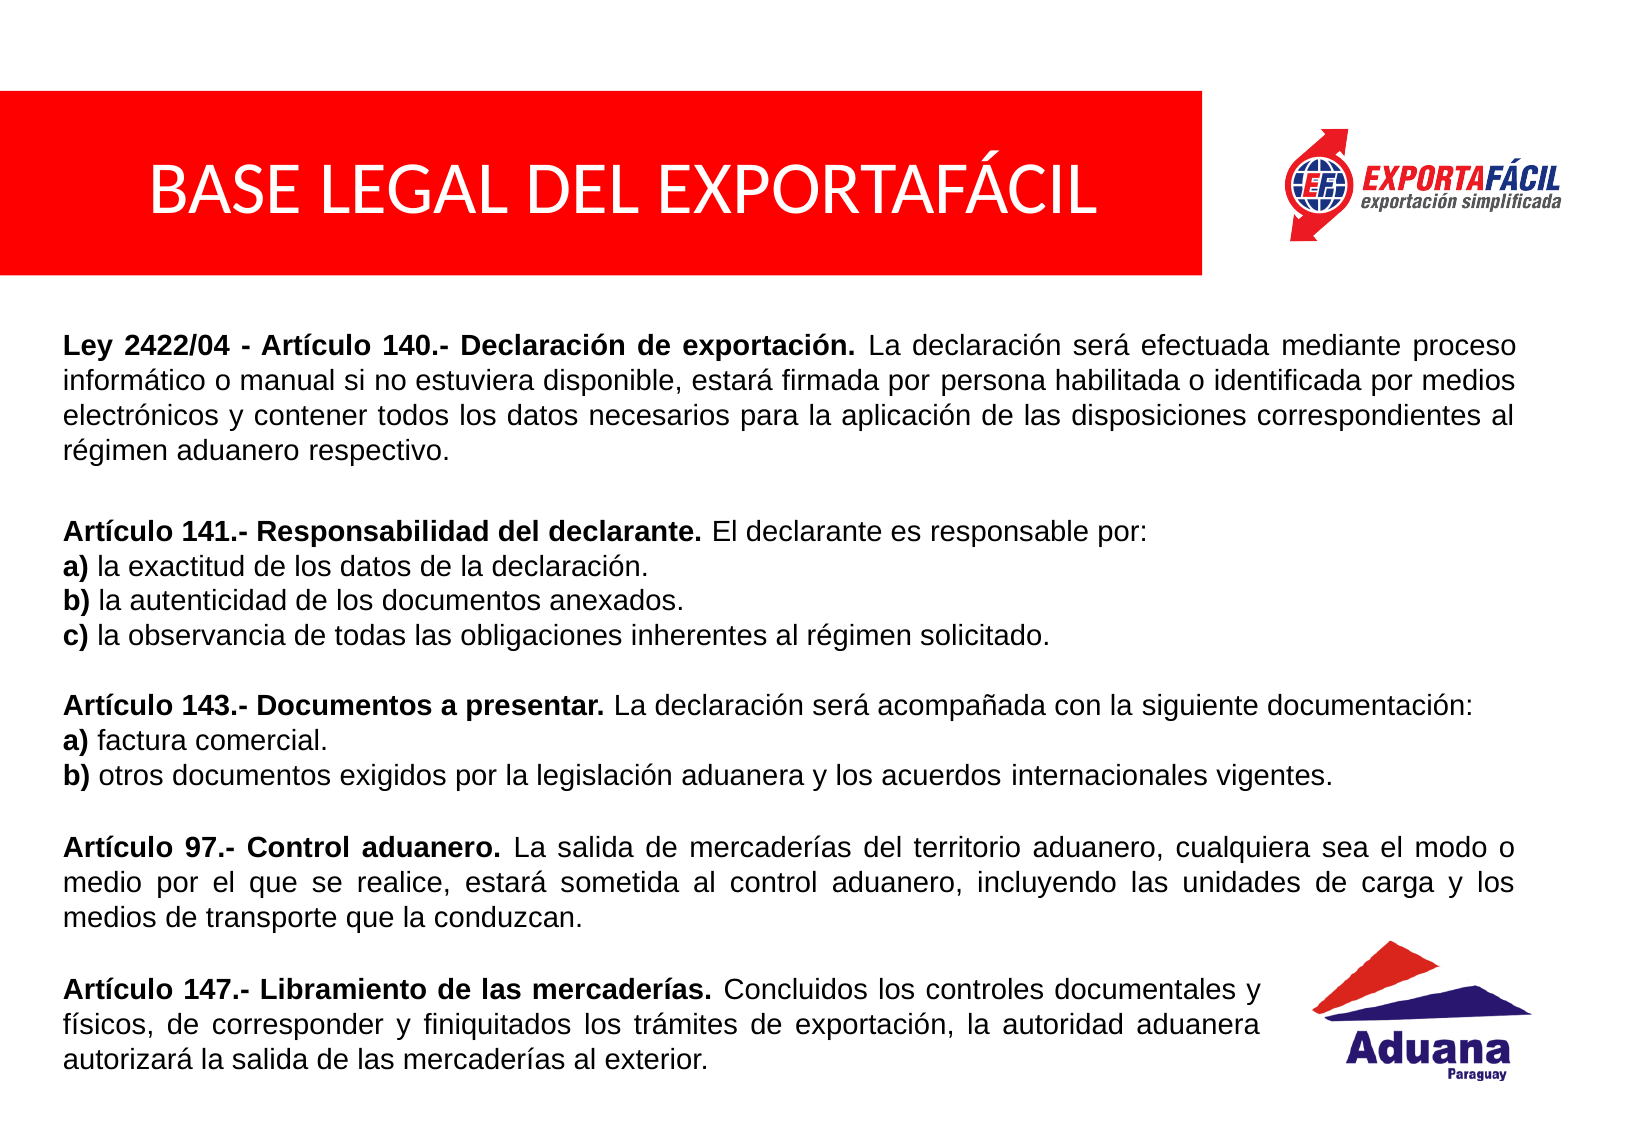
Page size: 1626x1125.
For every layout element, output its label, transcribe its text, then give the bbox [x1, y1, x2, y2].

text_box BASE LEGAL DEL EXPORTAFÁCIL [0, 89, 1204, 277]
picture [1272, 98, 1571, 271]
text_box Artículo 143.- Documentos a presentar. La declaración será acompañada con la siguiente documentación: a) factura comercial. b) otros documentos exigidos por la legislación aduanera y los acuerdos internacionales vigentes. [48, 678, 1532, 799]
text_box Artículo 141.- Responsabilidad del declarante. El declarante es responsable por: a) la exactitud de los datos de la declaración. b) la autenticidad de los documentos anexados. c) la observancia de todas las obligaciones inherentes al régimen solicitado. [48, 504, 1532, 659]
text_box Artículo 97.- Control aduanero. La salida de mercaderías del territorio aduanero, cualquiera sea el modo o medio por el que se realice, estará sometida al control aduanero, incluyendo las unidades de carga y los medios de transporte que la conduzcan. [48, 821, 1532, 941]
text_box Ley 2422/04 - Artículo 140.- Declaración de exportación. La declaración será efectuada mediante proceso informático o manual si no estuviera disponible, estará firmada por persona habilitada o identificada por medios electrónicos y contener todos los datos necesarios para la aplicación de las disposiciones correspondientes al régimen aduanero respectivo. [48, 318, 1532, 474]
picture [1311, 940, 1532, 1082]
text_box Artículo 147.- Libramiento de las mercaderías. Concluidos los controles documentales y físicos, de corresponder y finiquitados los trámites de exportación, la autoridad aduanera autorizará la salida de las mercaderías al exterior. [48, 963, 1277, 1083]
